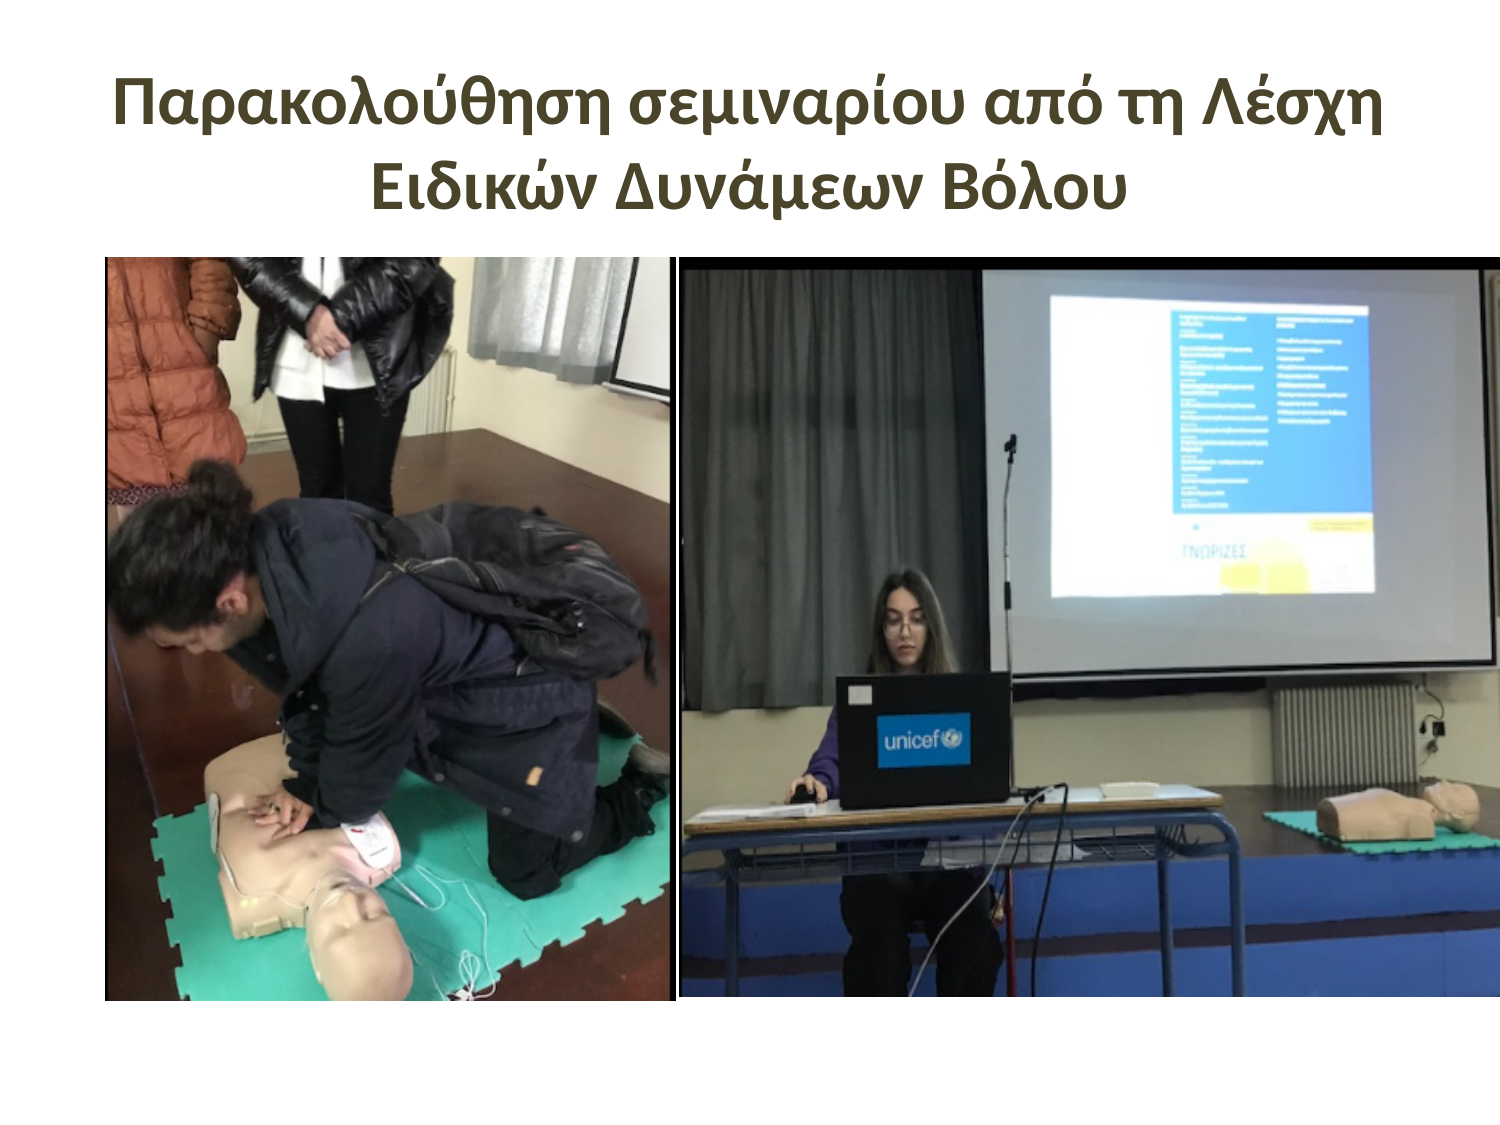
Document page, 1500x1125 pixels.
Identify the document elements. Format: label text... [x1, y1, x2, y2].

picture [679, 257, 1500, 997]
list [105, 257, 676, 1001]
title Παρακολούθηση σεμιναρίου από τη Λέσχη Ειδικών Δυνάμεων Βόλου [75, 45, 1425, 233]
